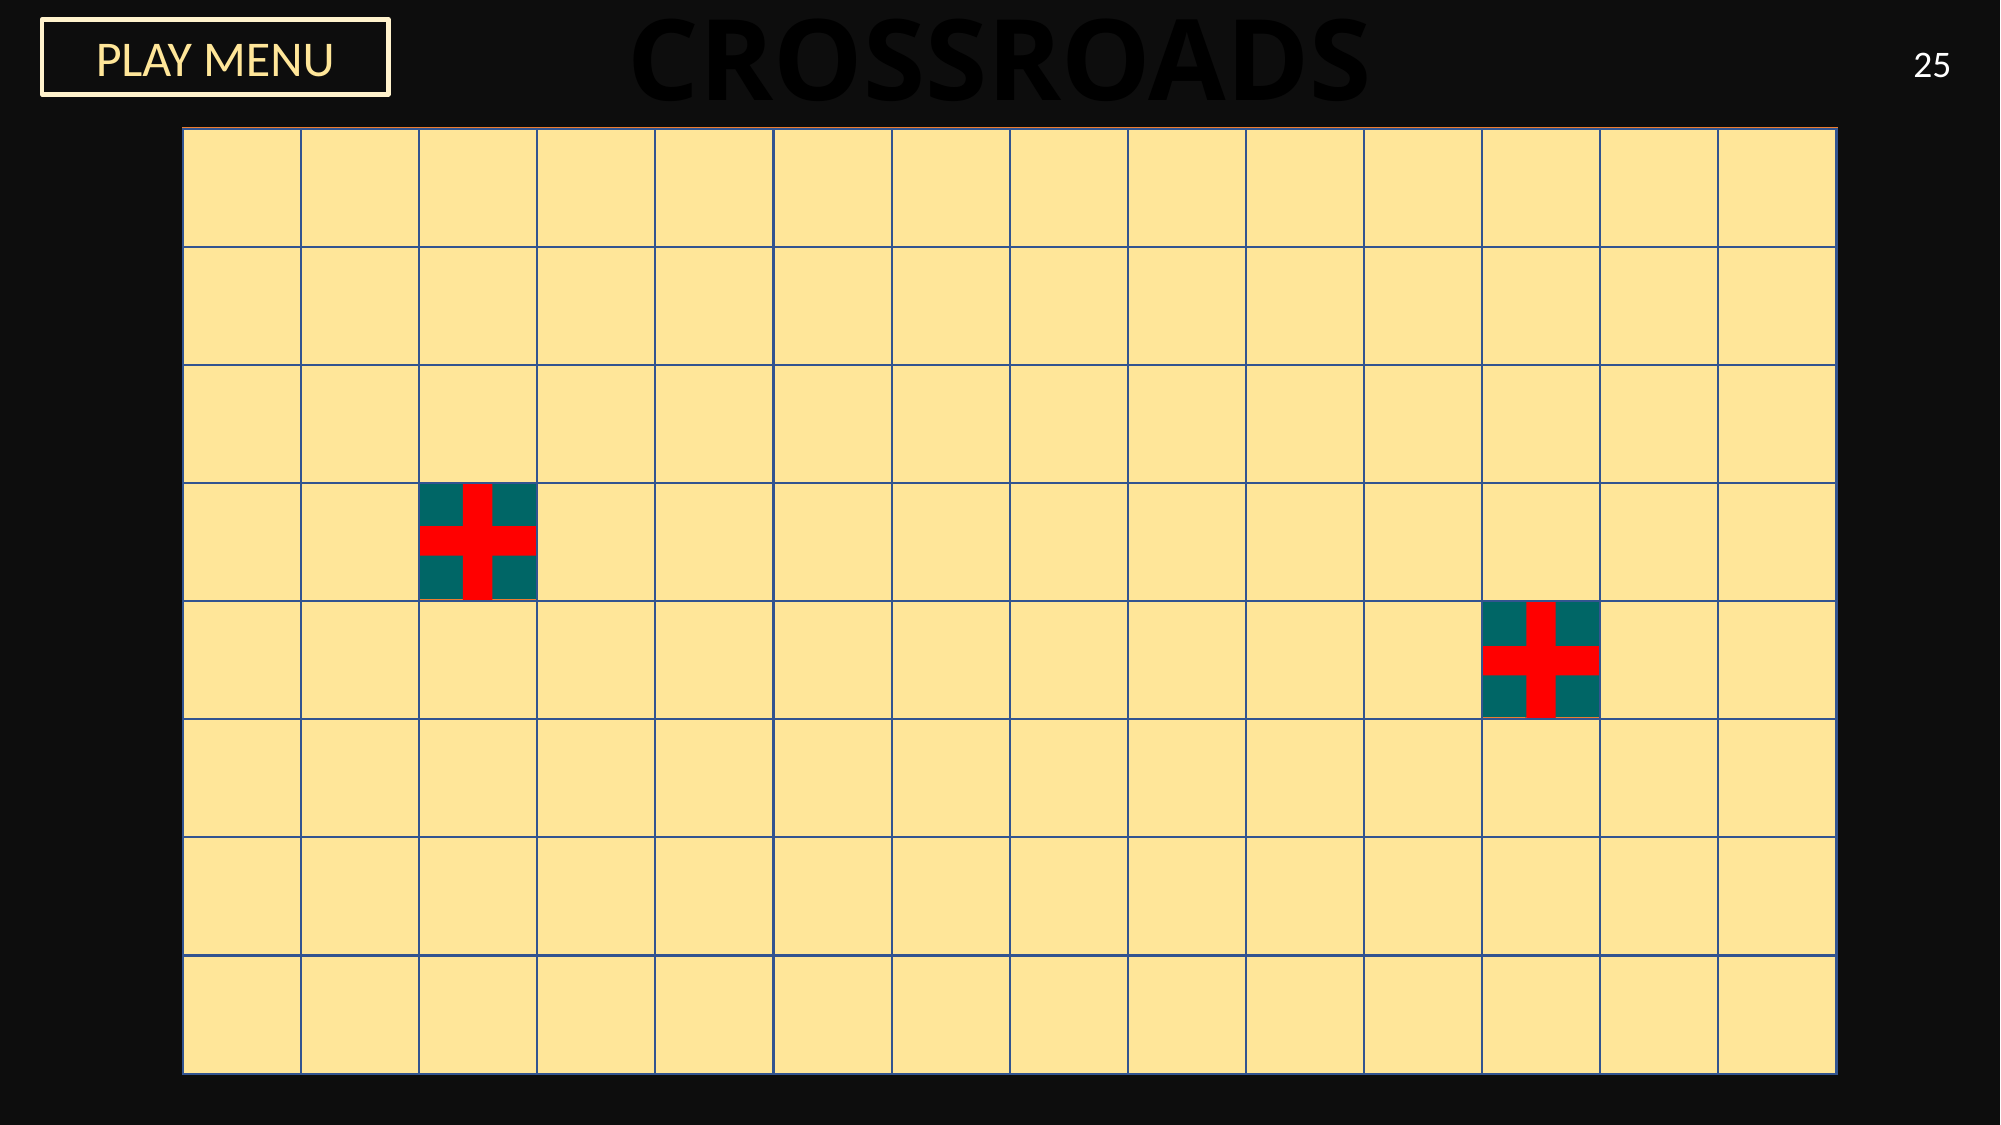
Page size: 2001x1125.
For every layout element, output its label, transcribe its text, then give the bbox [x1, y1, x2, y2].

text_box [182, 127, 1837, 1073]
picture [537, 245, 775, 1071]
picture [418, 245, 655, 483]
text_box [1481, 601, 1601, 720]
text_box 25 [1895, 32, 1969, 93]
picture [657, 602, 1248, 1071]
picture [1249, 717, 1600, 954]
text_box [418, 483, 537, 600]
text_box PLAY MENU [42, 19, 389, 95]
